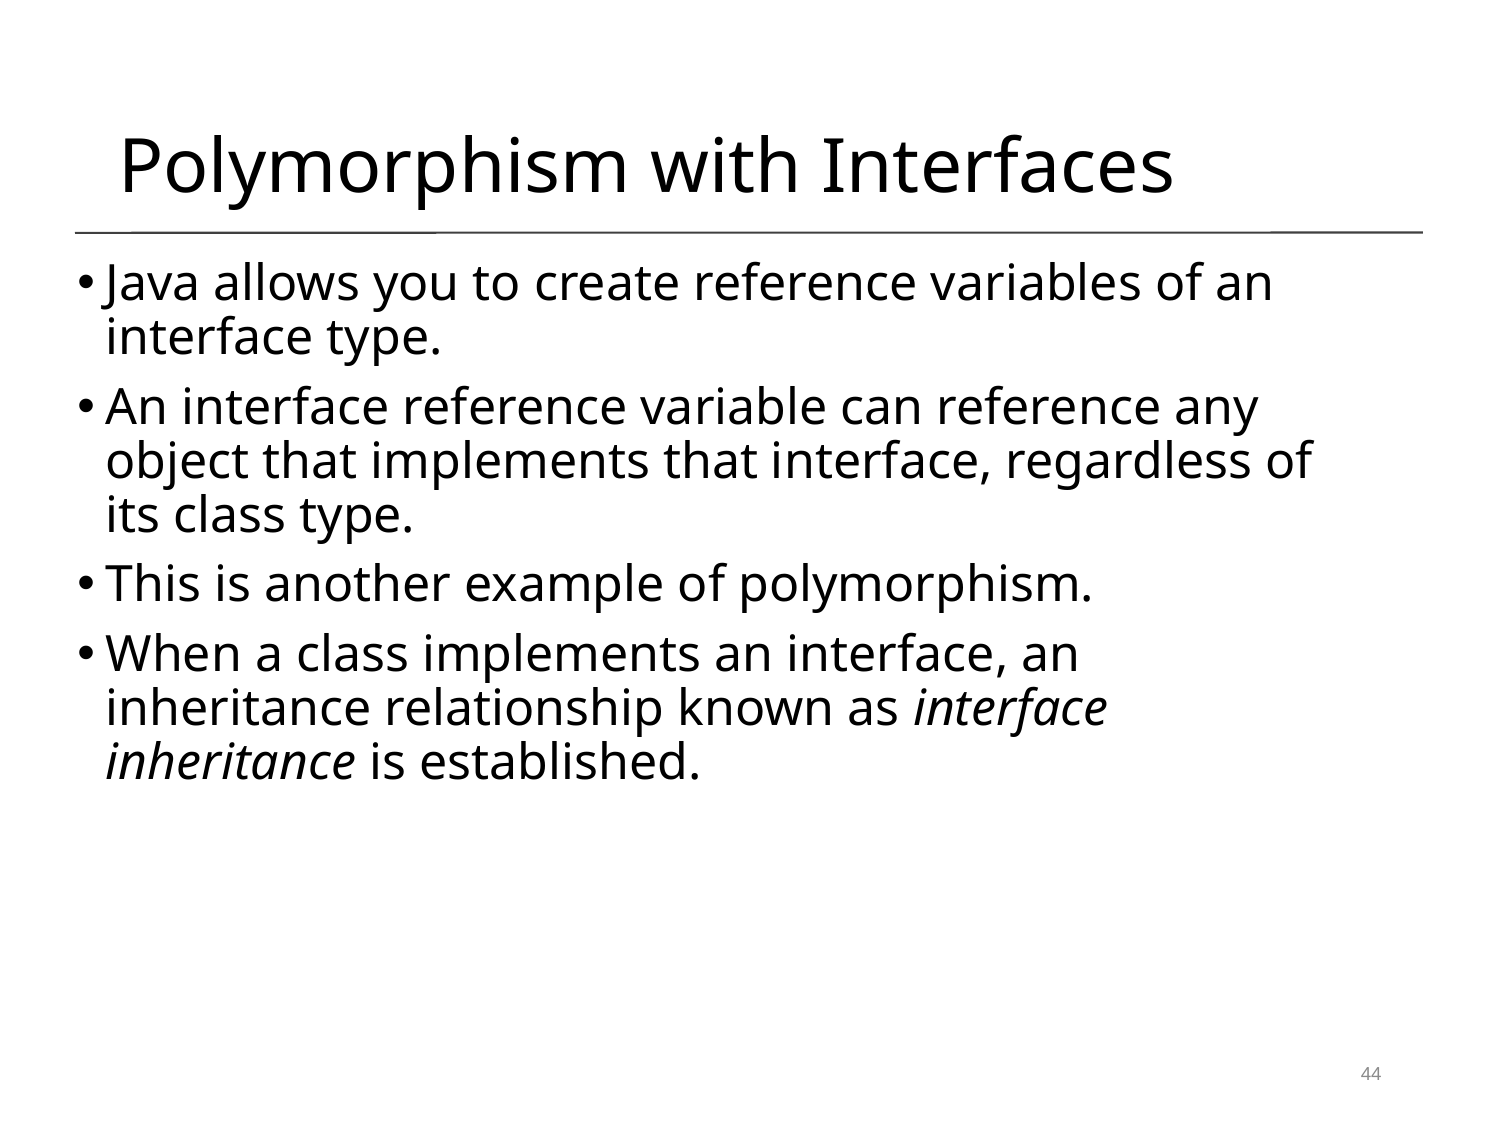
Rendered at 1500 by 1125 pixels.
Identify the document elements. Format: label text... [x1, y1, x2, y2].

list Java allows you to create reference variables of an interface type. An interface reference variable can reference any object that implements that interface, regardless of its class type. This is another example of polymorphism. When a class implements an interface, an inheritance relationship known as interface inheritance is established. [62, 249, 1338, 1025]
slide_number 44 [1059, 1042, 1397, 1103]
title Polymorphism with Interfaces [103, 59, 1397, 278]
